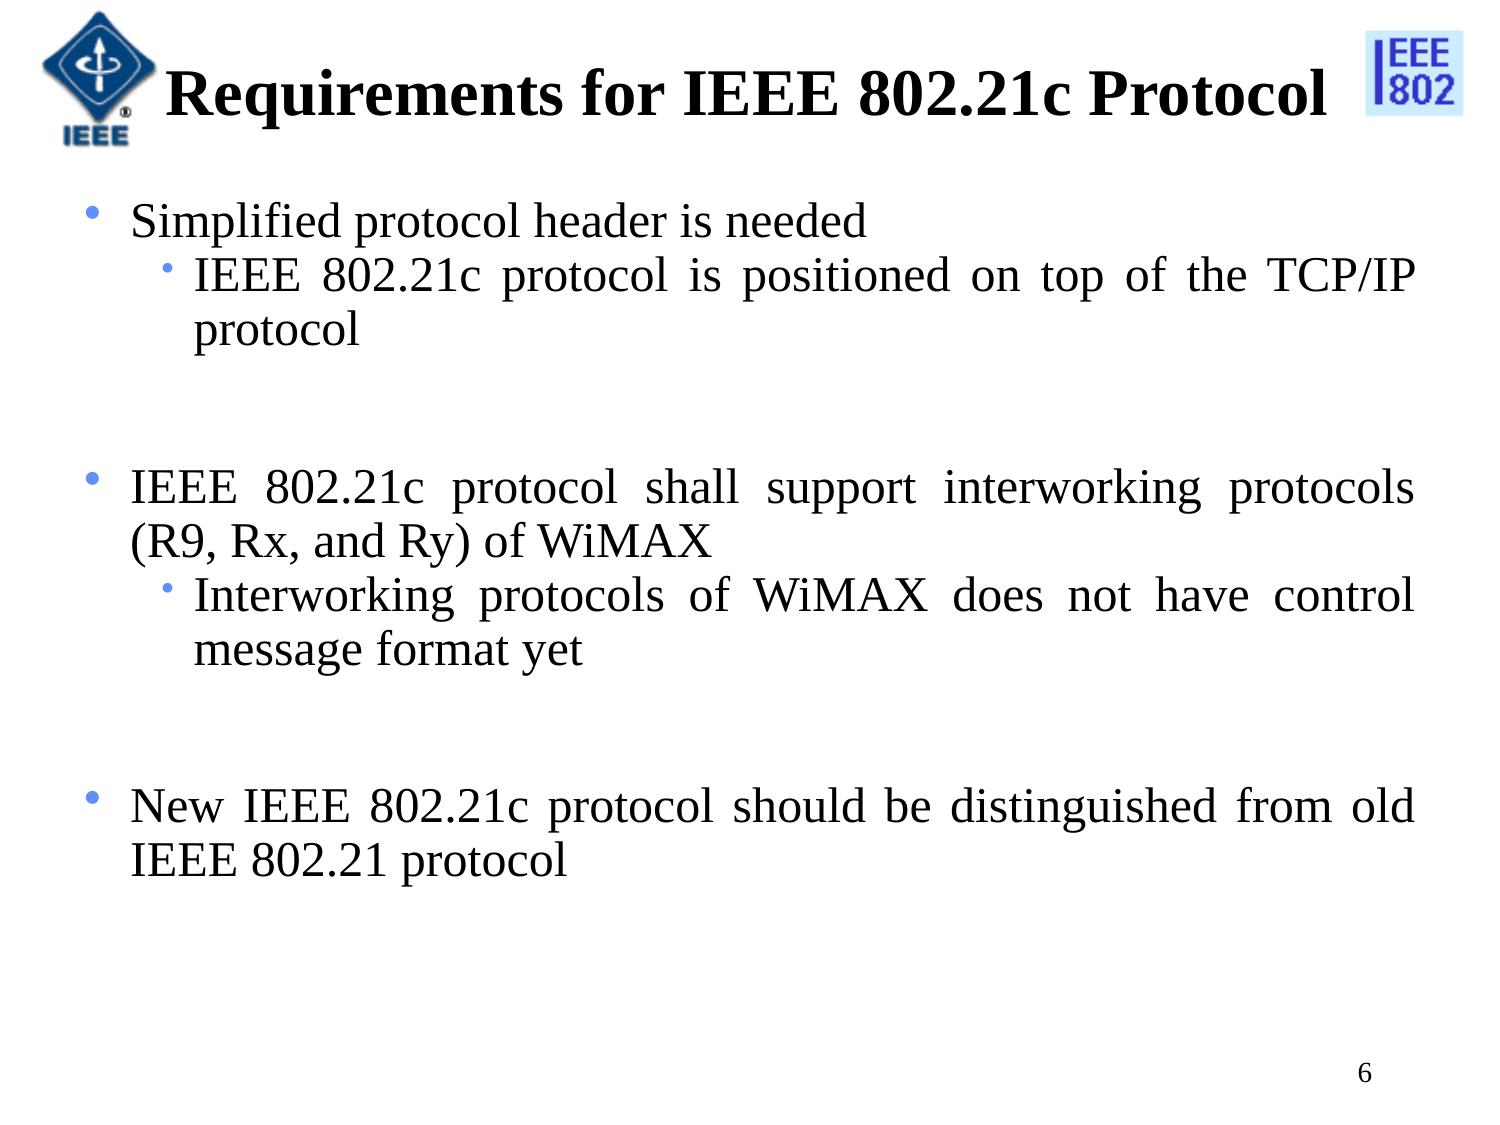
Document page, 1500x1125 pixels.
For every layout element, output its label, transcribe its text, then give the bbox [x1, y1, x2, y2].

slide_number 6 [1274, 1049, 1388, 1113]
title Requirements for IEEE 802.21c Protocol [68, 36, 1427, 151]
picture [37, 9, 162, 150]
list Simplified protocol header is needed IEEE 802.21c protocol is positioned on top of the TCP/IP protocol IEEE 802.21c protocol shall support interworking protocols (R9, Rx, and Ry) of WiMAX Interworking protocols of WiMAX does not have control message format yet New IEEE 802.21c protocol should be distinguished from old IEEE 802.21 protocol [68, 186, 1432, 1038]
picture [1351, 12, 1475, 141]
